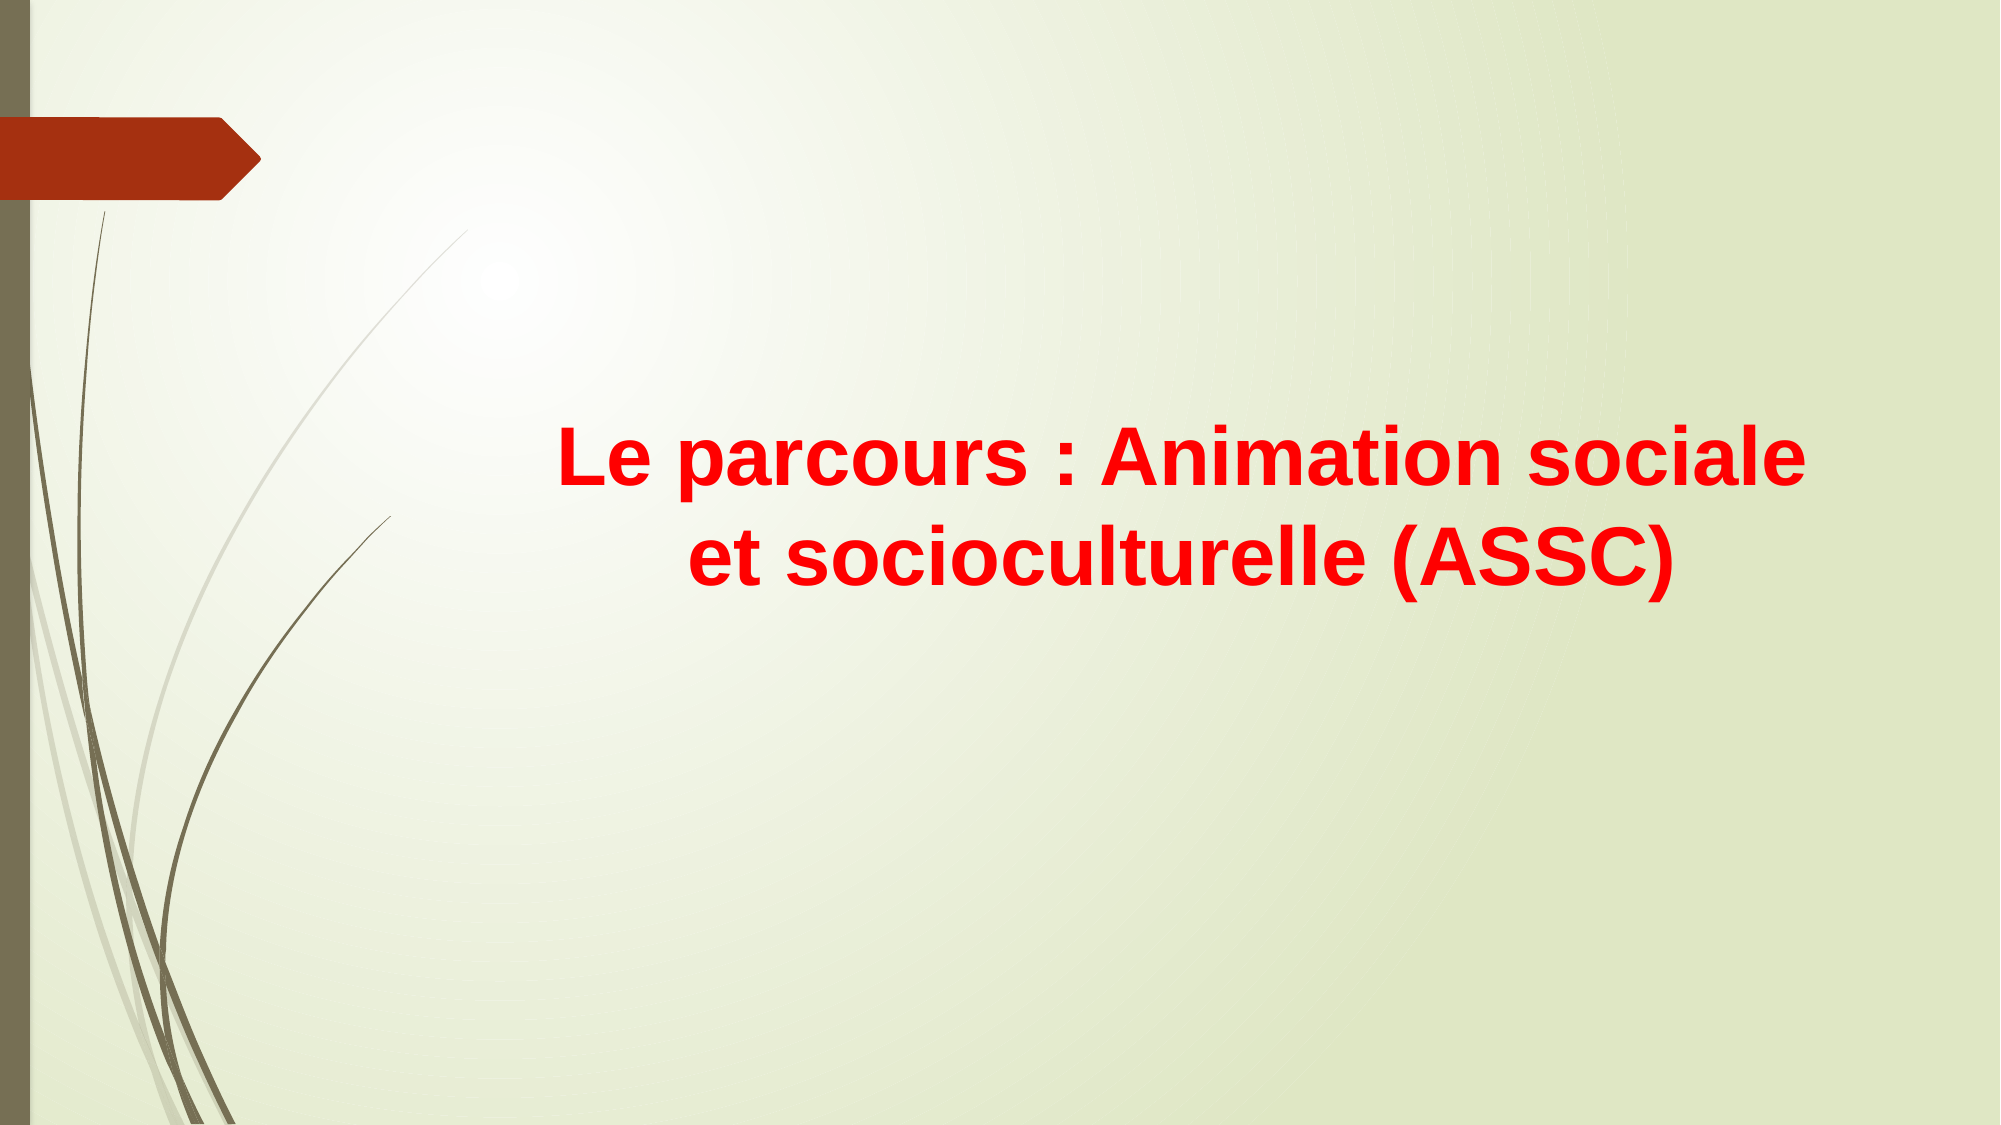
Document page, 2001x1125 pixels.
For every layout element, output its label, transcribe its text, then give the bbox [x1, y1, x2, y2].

text_box Le parcours : Animation sociale et socioculturelle (ASSC) [496, 354, 1868, 610]
